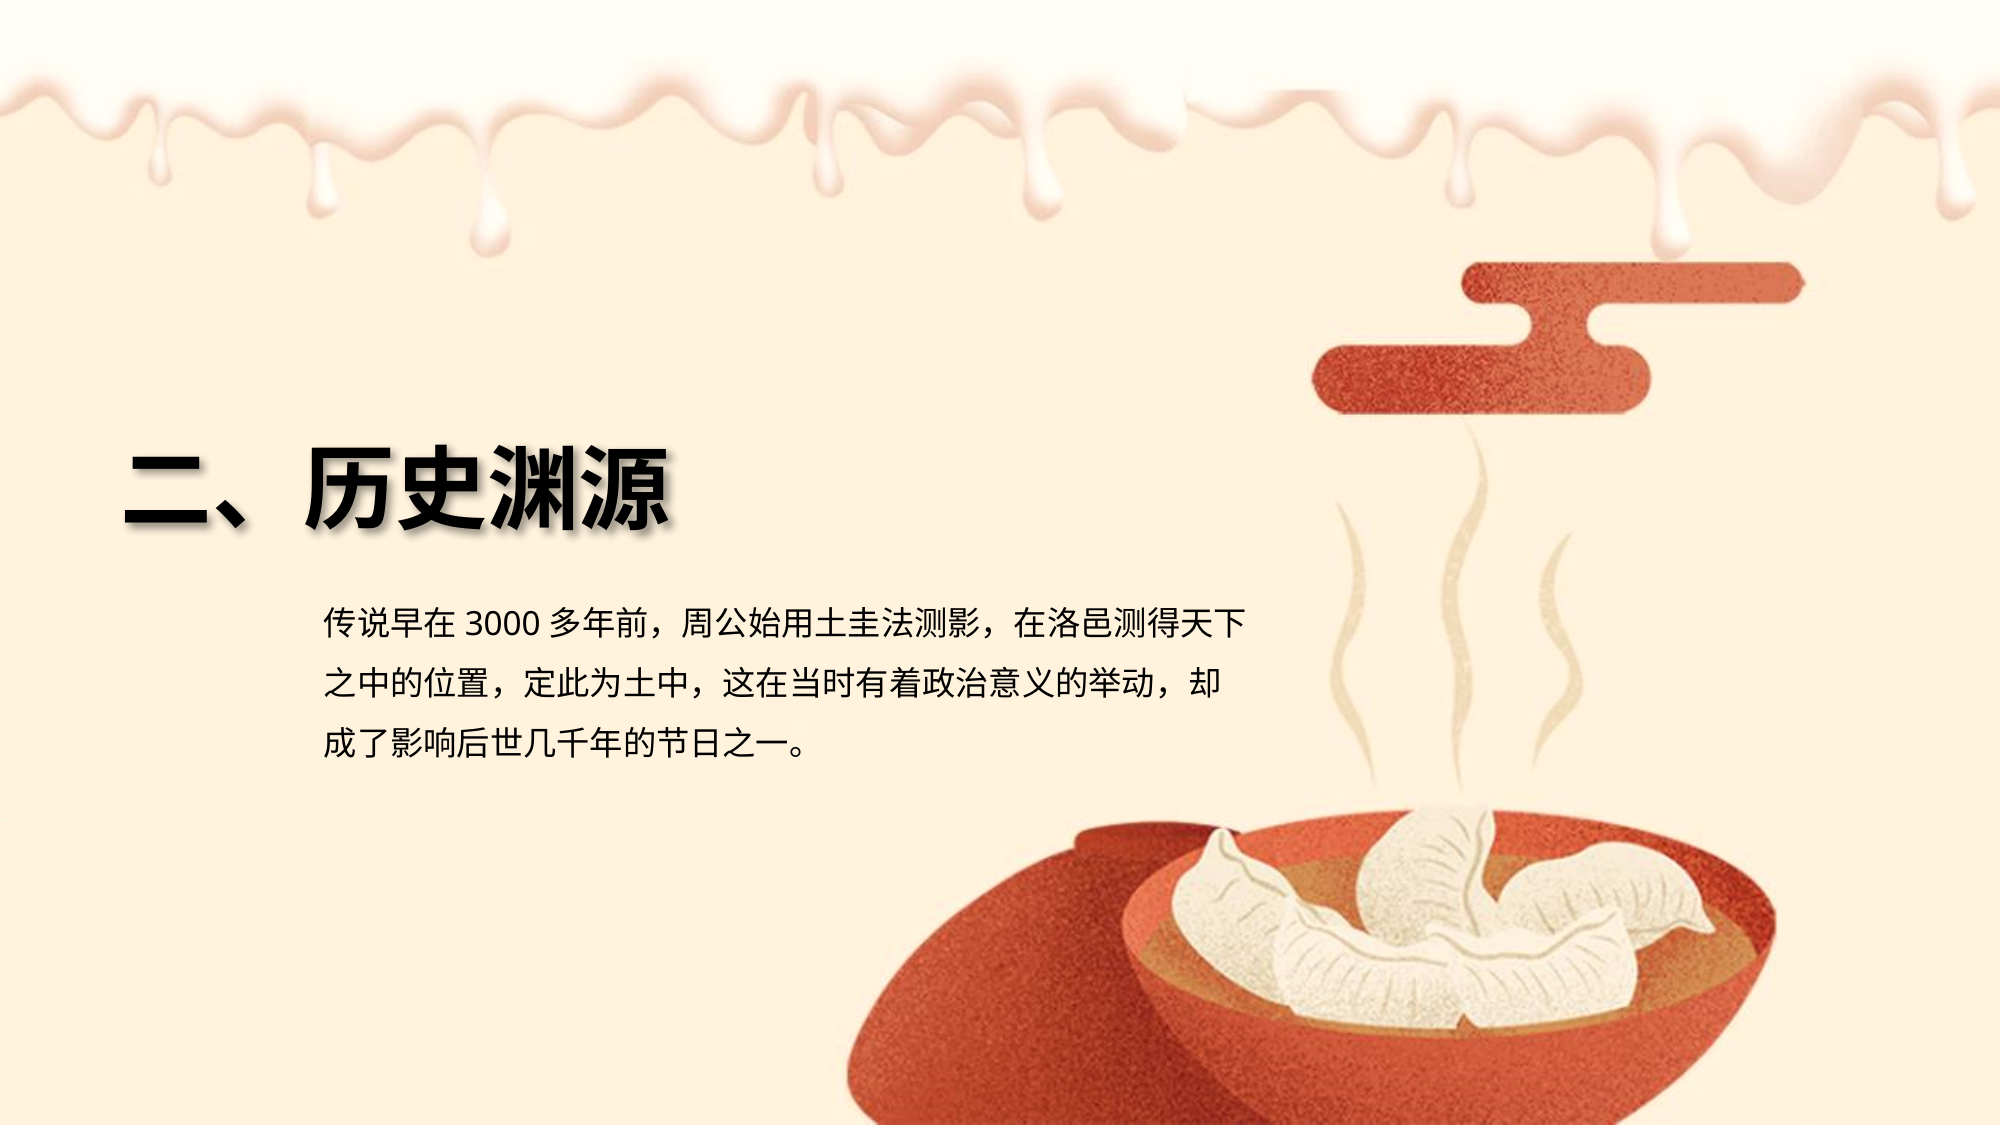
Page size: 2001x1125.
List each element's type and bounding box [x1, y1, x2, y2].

text_box [0, 0, 2000, 1125]
